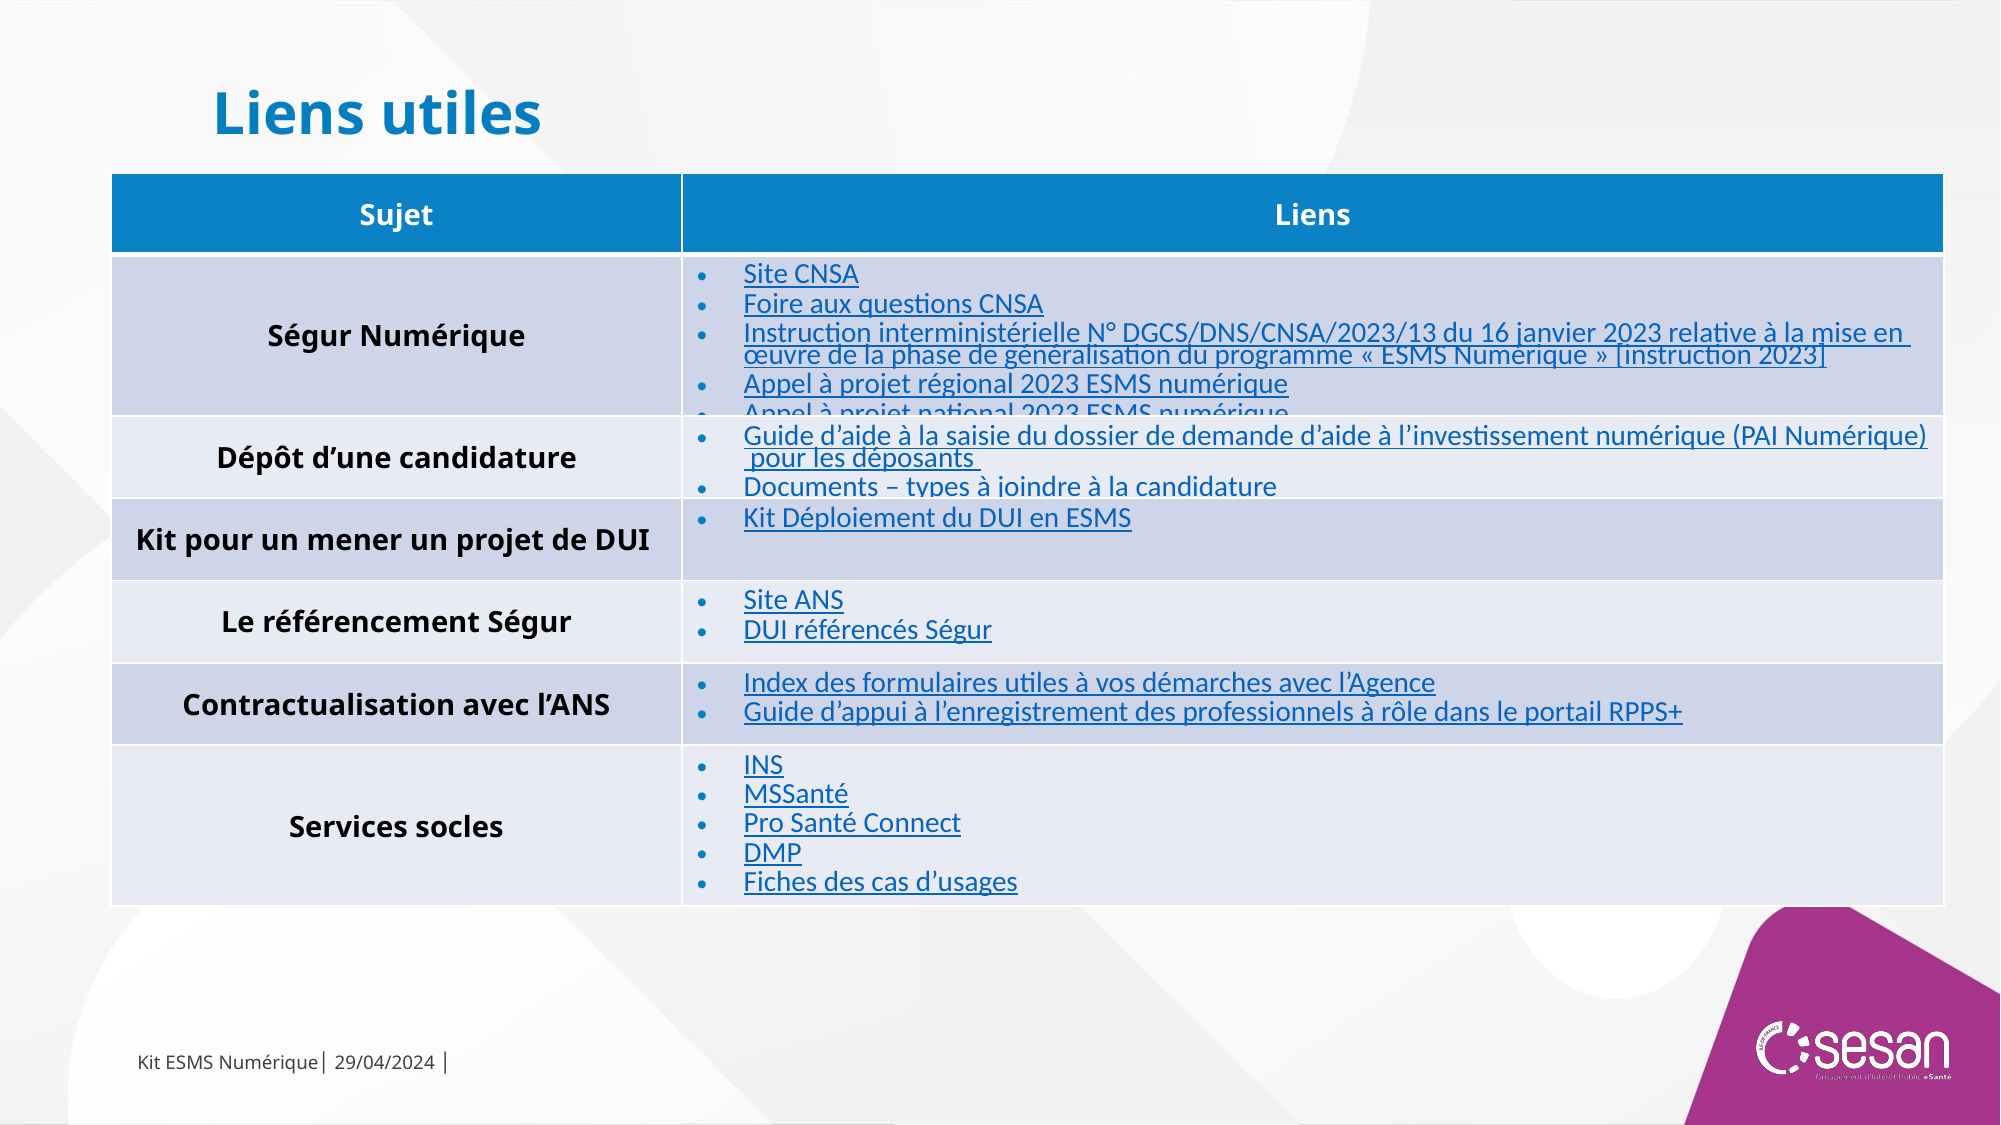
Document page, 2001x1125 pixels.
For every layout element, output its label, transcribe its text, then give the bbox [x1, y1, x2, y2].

table_cell Contractualisation avec l’ANS [112, 664, 681, 744]
table_cell Index des formulaires utiles à vos démarches avec l’Agence Guide d’appui à l’enregistrement des professionnels à rôle dans le portail RPPS+ [683, 664, 1943, 744]
table_cell Services socles [112, 746, 681, 905]
table_header Sujet [112, 174, 681, 252]
table_cell Site ANS DUI référencés Ségur [683, 581, 1943, 662]
table_header Liens [683, 174, 1943, 252]
table_cell INS MSSanté Pro Santé Connect DMP Fiches des cas d’usages [683, 746, 1943, 905]
table_cell Le référencement Ségur [112, 581, 681, 662]
table_cell Guide d’aide à la saisie du dossier de demande d’aide à l’investissement numérique (PAI Numérique) pour les déposants Documents – types à joindre à la candidature [683, 417, 1943, 497]
table_cell Kit Déploiement du DUI en ESMS [683, 499, 1943, 580]
picture [0, 0, 2000, 1125]
list Liens utiles [212, 83, 1874, 148]
table_cell Ségur Numérique [112, 257, 681, 415]
table_cell Site CNSA Foire aux questions CNSA Instruction interministérielle N° DGCS/DNS/CNSA/2023/13 du 16 janvier 2023 relative à la mise en œuvre de la phase de généralisation du programme « ESMS Numérique » [instruction 2023] Appel à projet régional 2023 ESMS numérique Appel à projet national 2023 ESMS numérique [683, 257, 1943, 415]
table_cell Dépôt d’une candidature [112, 417, 681, 497]
table_cell Kit pour un mener un projet de DUI [112, 499, 681, 580]
footer Kit ESMS Numérique│ 29/04/2024 │ [137, 1042, 1000, 1103]
